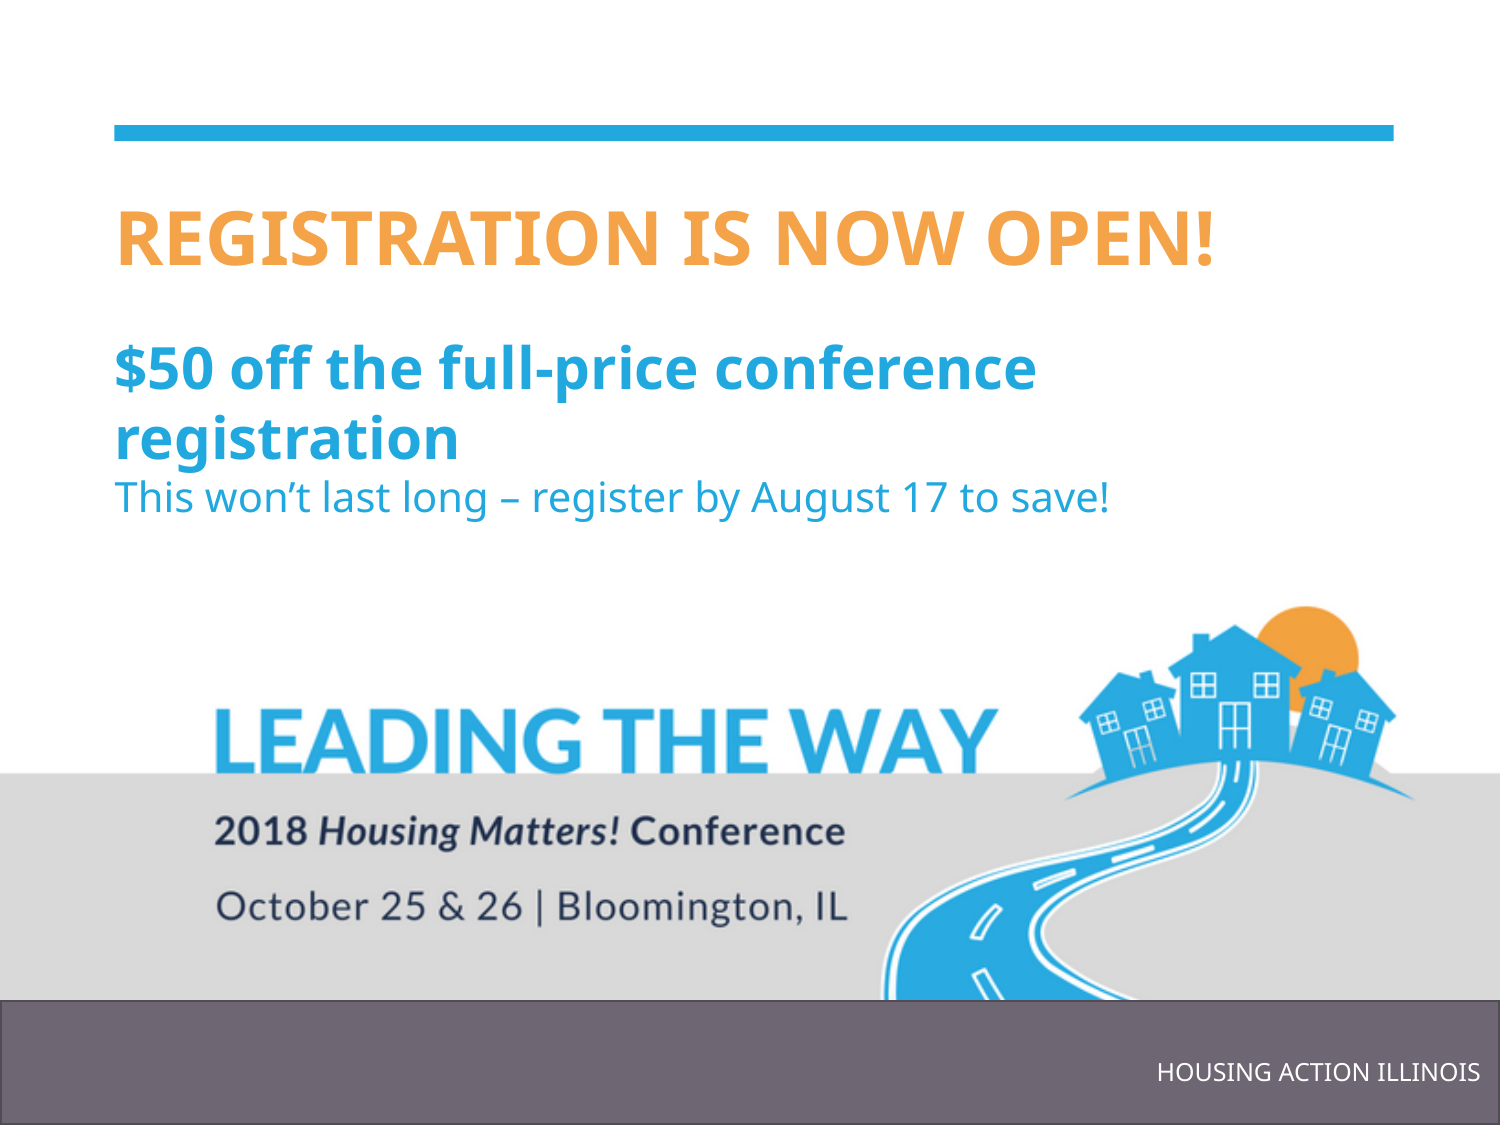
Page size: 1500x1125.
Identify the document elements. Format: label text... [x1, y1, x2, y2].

picture [0, 562, 1500, 1001]
text_box $50 off the full-price conference registration This won’t last long – register by August 17 to save! * TIP: You can use FPP-G training funds for registration [99, 323, 1360, 560]
text_box HOUSING ACTION ILLINOIS [688, 1034, 1497, 1095]
text_box REGISTRATION IS NOW OPEN! [99, 182, 1404, 288]
text_box [113, 123, 1395, 143]
text_box [0, 1009, 1500, 1125]
